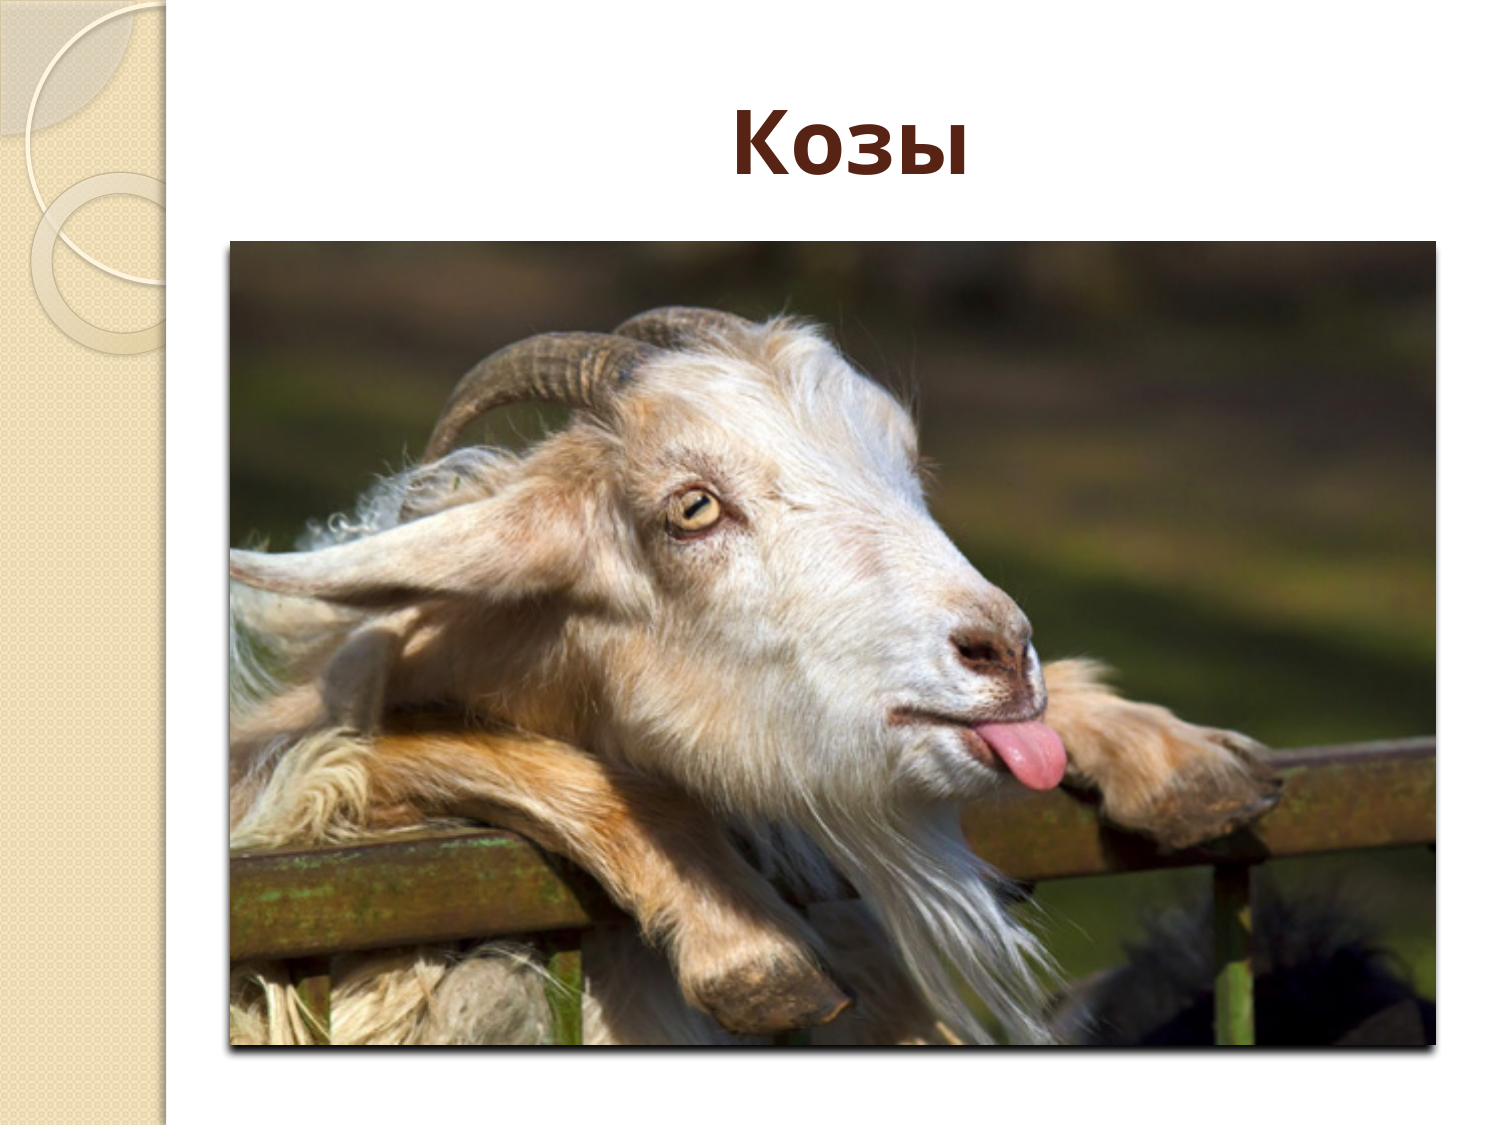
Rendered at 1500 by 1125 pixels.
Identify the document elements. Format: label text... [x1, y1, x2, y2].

title Козы [235, 45, 1466, 233]
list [229, 241, 1436, 1045]
